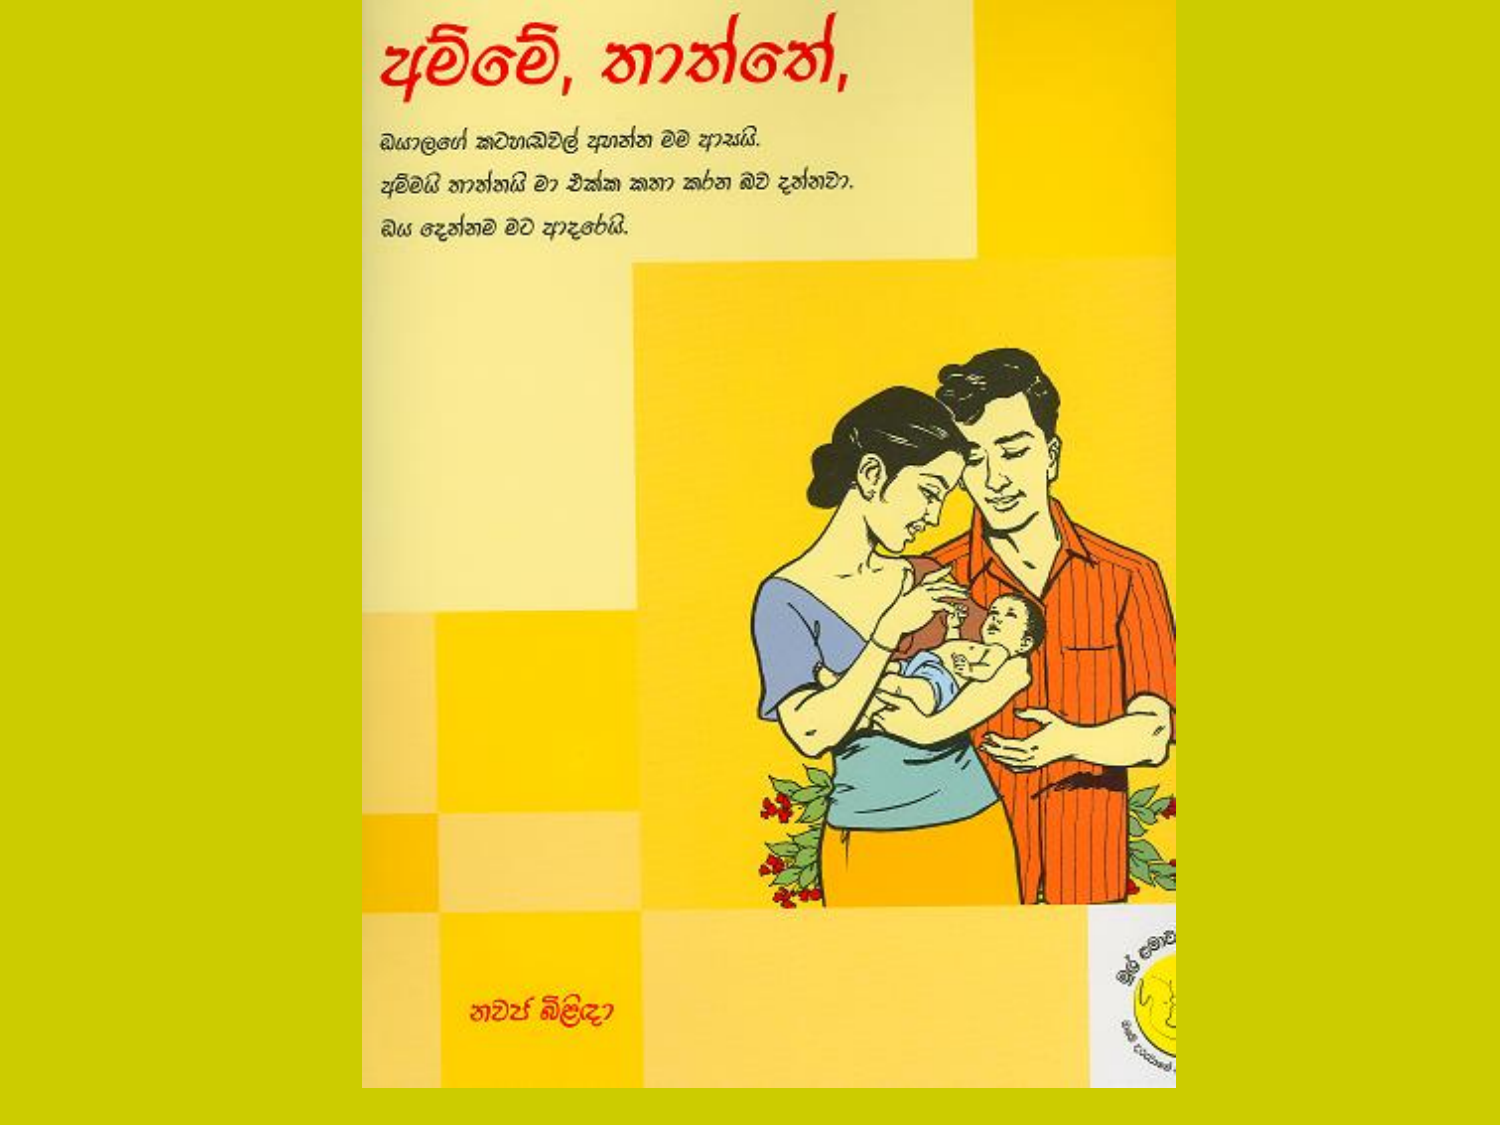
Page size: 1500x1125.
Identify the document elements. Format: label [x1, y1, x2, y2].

list [362, 0, 1177, 1088]
